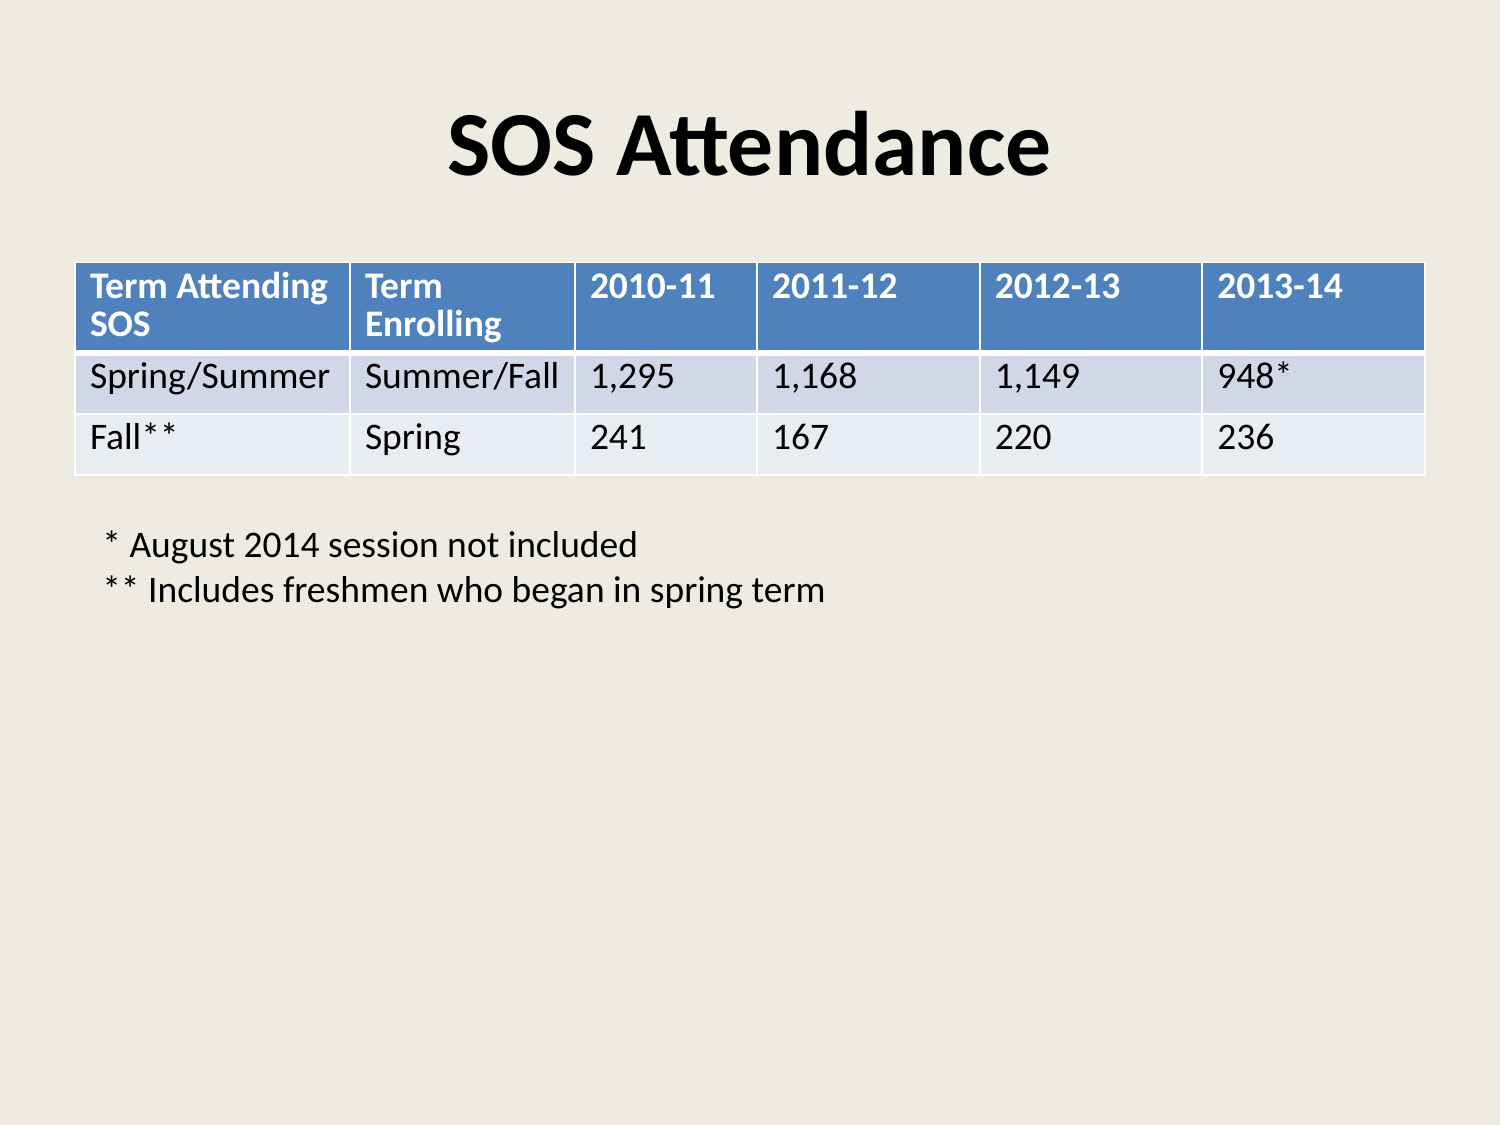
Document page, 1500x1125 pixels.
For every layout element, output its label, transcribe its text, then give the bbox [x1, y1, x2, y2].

table_header Term Enrolling [351, 263, 574, 350]
table_header 2012-13 [981, 263, 1201, 350]
table_header 2010-11 [576, 263, 756, 350]
table_header 2011-12 [758, 263, 979, 350]
table_cell Spring/Summer [76, 356, 349, 413]
table_cell Fall** [76, 415, 349, 474]
table_cell Summer/Fall [351, 356, 574, 413]
table_cell 948* [1203, 356, 1424, 413]
table_header Term Attending SOS [76, 263, 349, 350]
table_cell 241 [576, 415, 756, 474]
table_cell 1,149 [981, 356, 1201, 413]
table_cell 220 [981, 415, 1201, 474]
title SOS Attendance [75, 45, 1425, 233]
table_cell 1,168 [758, 356, 979, 413]
table_header 2013-14 [1203, 263, 1424, 350]
table_cell 1,295 [576, 356, 756, 413]
text_box * August 2014 session not included ** Includes freshmen who began in spring term [87, 512, 1425, 618]
table_cell Spring [351, 415, 574, 474]
table_cell 236 [1203, 415, 1424, 474]
table_cell 167 [758, 415, 979, 474]
